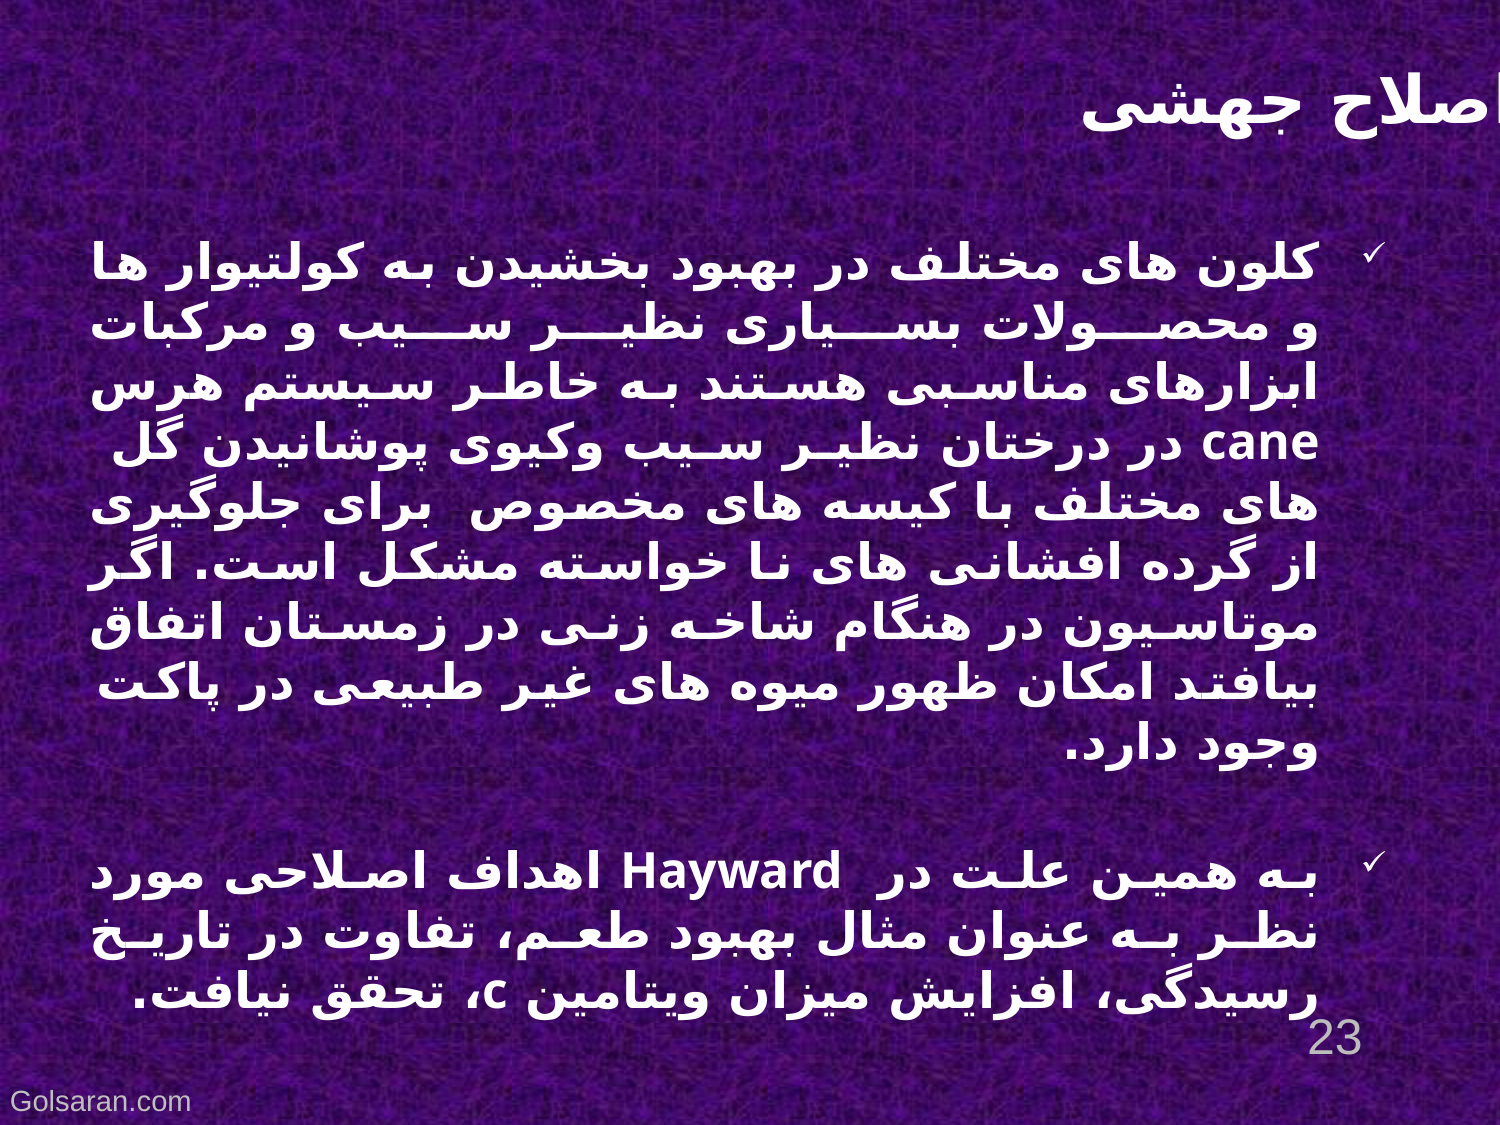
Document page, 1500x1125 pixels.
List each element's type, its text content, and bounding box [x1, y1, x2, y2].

slide_number 23 [1237, 1012, 1363, 1073]
text_box Golsaran.com [0, 1074, 207, 1125]
picture [0, 0, 1500, 1125]
text_box اصلاح جهشی [1064, 49, 1500, 145]
list کلون های مختلف در بهبود بخشیدن به کولتیوار ها و محصولات بسیاری نظیر سیب و مرکبات ابزارهای مناسبی هستند به خاطر سیستم هرس cane در درختان نظیر سیب وکیوی پوشانیدن گل های مختلف با کیسه های مخصوص برای جلوگیری از گرده افشانی های نا خواسته مشکل است. اگر موتاسیون در هنگام شاخه زنی در زمستان اتفاق بیافتد امکان ظهور میوه های غیر طبیعی در پاکت وجود دارد. به همین علت در Hayward اهداف اصلاحی مورد نظر به عنوان مثال بهبود طعم، تفاوت در تاریخ رسیدگی، افزایش میزان ویتامین c، تحقق نیافت. [75, 162, 1425, 1000]
